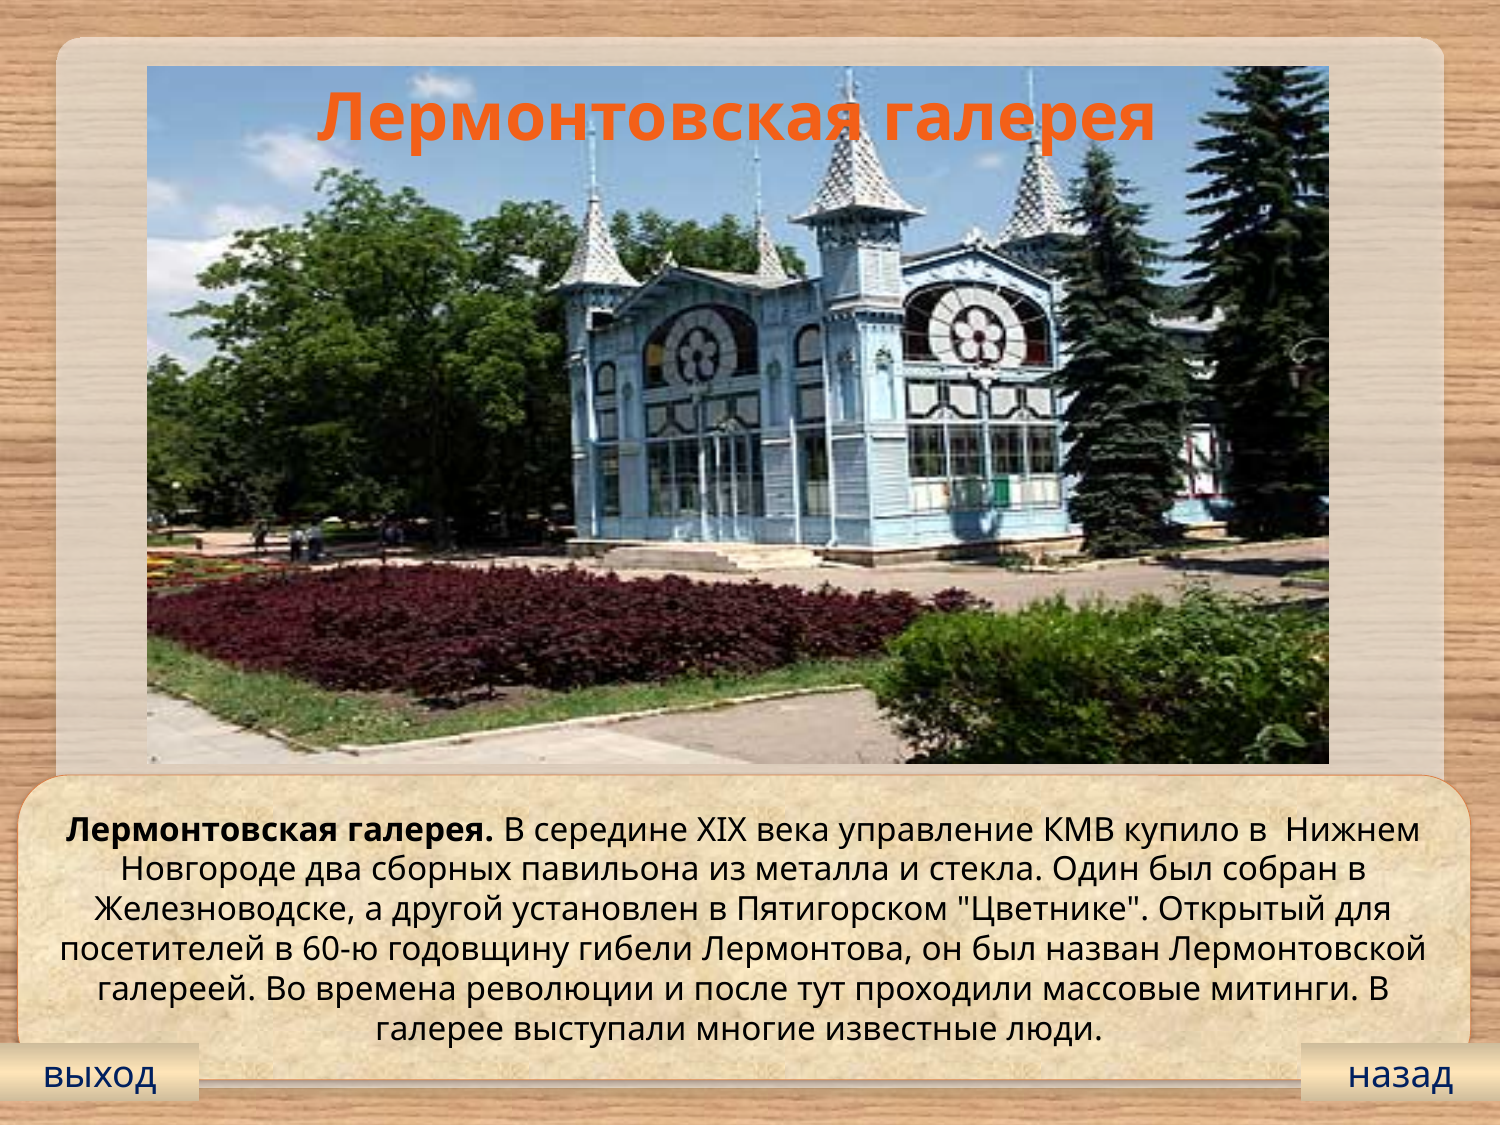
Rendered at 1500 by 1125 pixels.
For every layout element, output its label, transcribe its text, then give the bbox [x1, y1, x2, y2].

text_box назад [1300, 1042, 1500, 1103]
picture [147, 66, 1329, 764]
text_box выход [0, 1042, 200, 1103]
text_box Лермонтовская галерея. В середине XIX века управление КМВ купило в Нижнем Новгороде два сборных павильона из металла и стекла. Один был собран в Железноводске, а другой установлен в Пятигорском "Цветнике". Открытый для посетителей в 60-ю годовщину гибели Лермонтова, он был назван Лермонтовской галереей. Во времена революции и после тут проходили массовые митинги. В галерее выступали многие известные люди. [17, 774, 1472, 1081]
